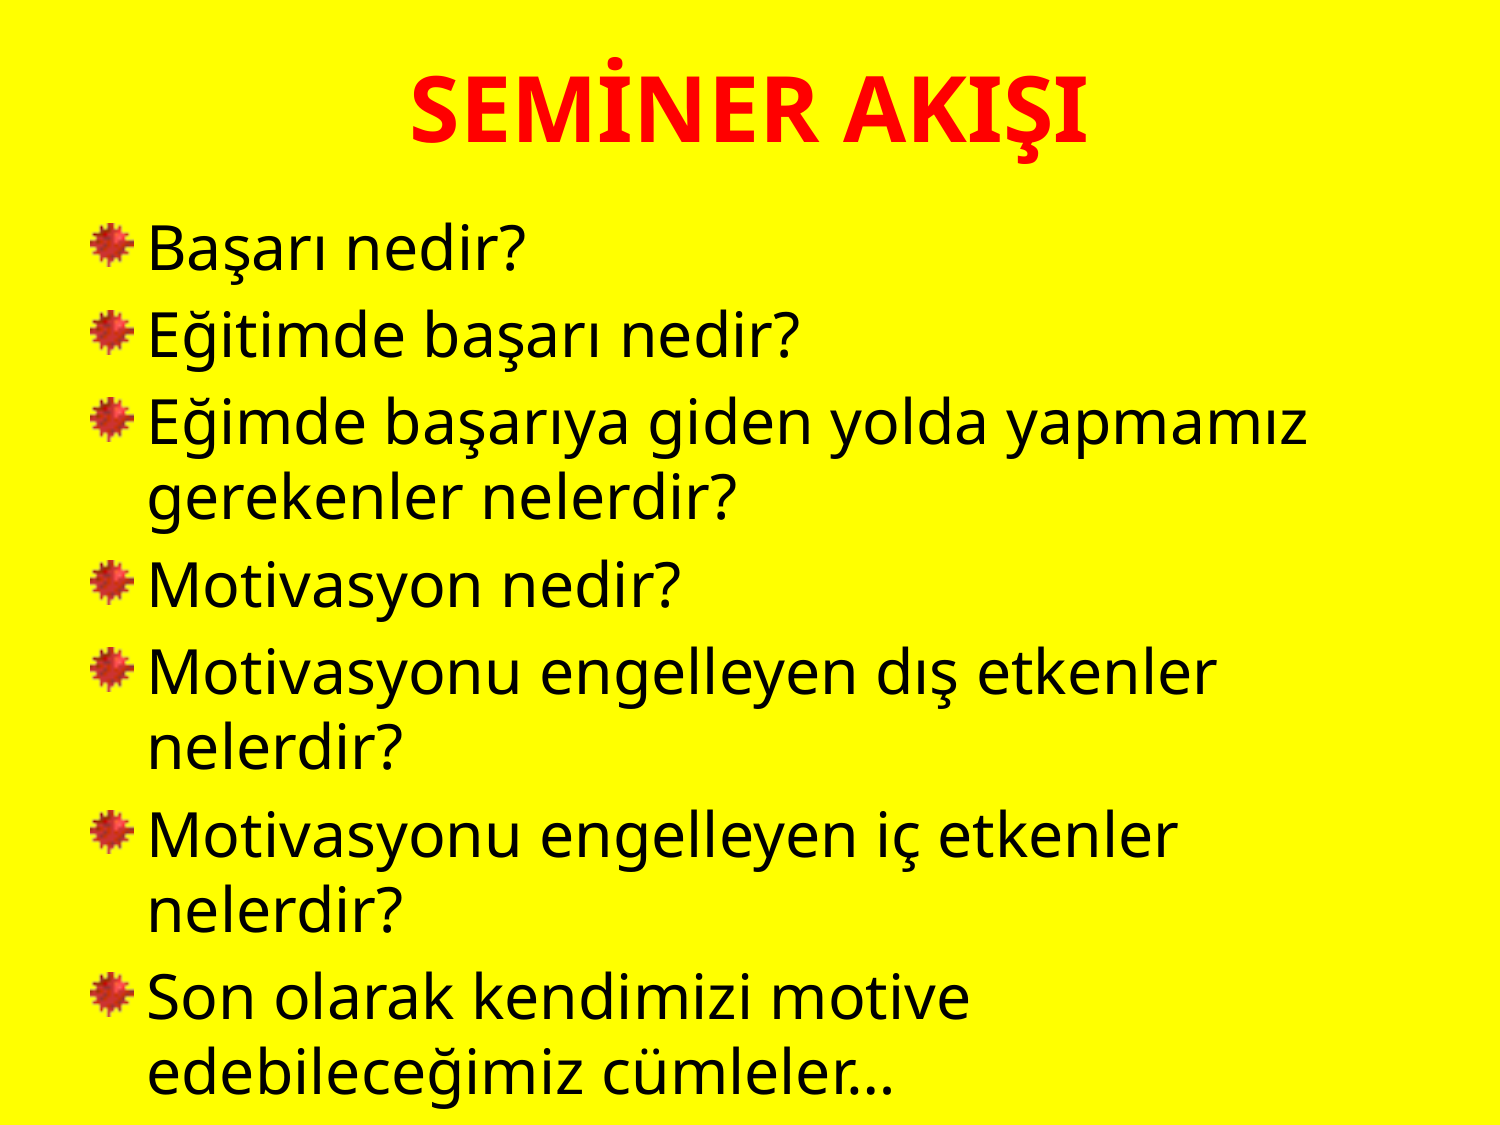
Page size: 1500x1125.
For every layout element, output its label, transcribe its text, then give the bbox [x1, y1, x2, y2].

picture [90, 810, 134, 854]
list Başarı nedir? Eğitimde başarı nedir? Eğimde başarıya giden yolda yapmamız gerekenler nelerdir? Motivasyon nedir? Motivasyonu engelleyen dış etkenler nelerdir? Motivasyonu engelleyen iç etkenler nelerdir? Son olarak kendimizi motive edebileceğimiz cümleler… [75, 200, 1425, 1088]
picture [90, 397, 134, 442]
picture [90, 223, 134, 267]
picture [90, 560, 134, 605]
picture [90, 647, 134, 692]
picture [90, 972, 134, 1017]
title SEMİNER AKIŞI [75, 37, 1425, 175]
picture [90, 310, 134, 355]
